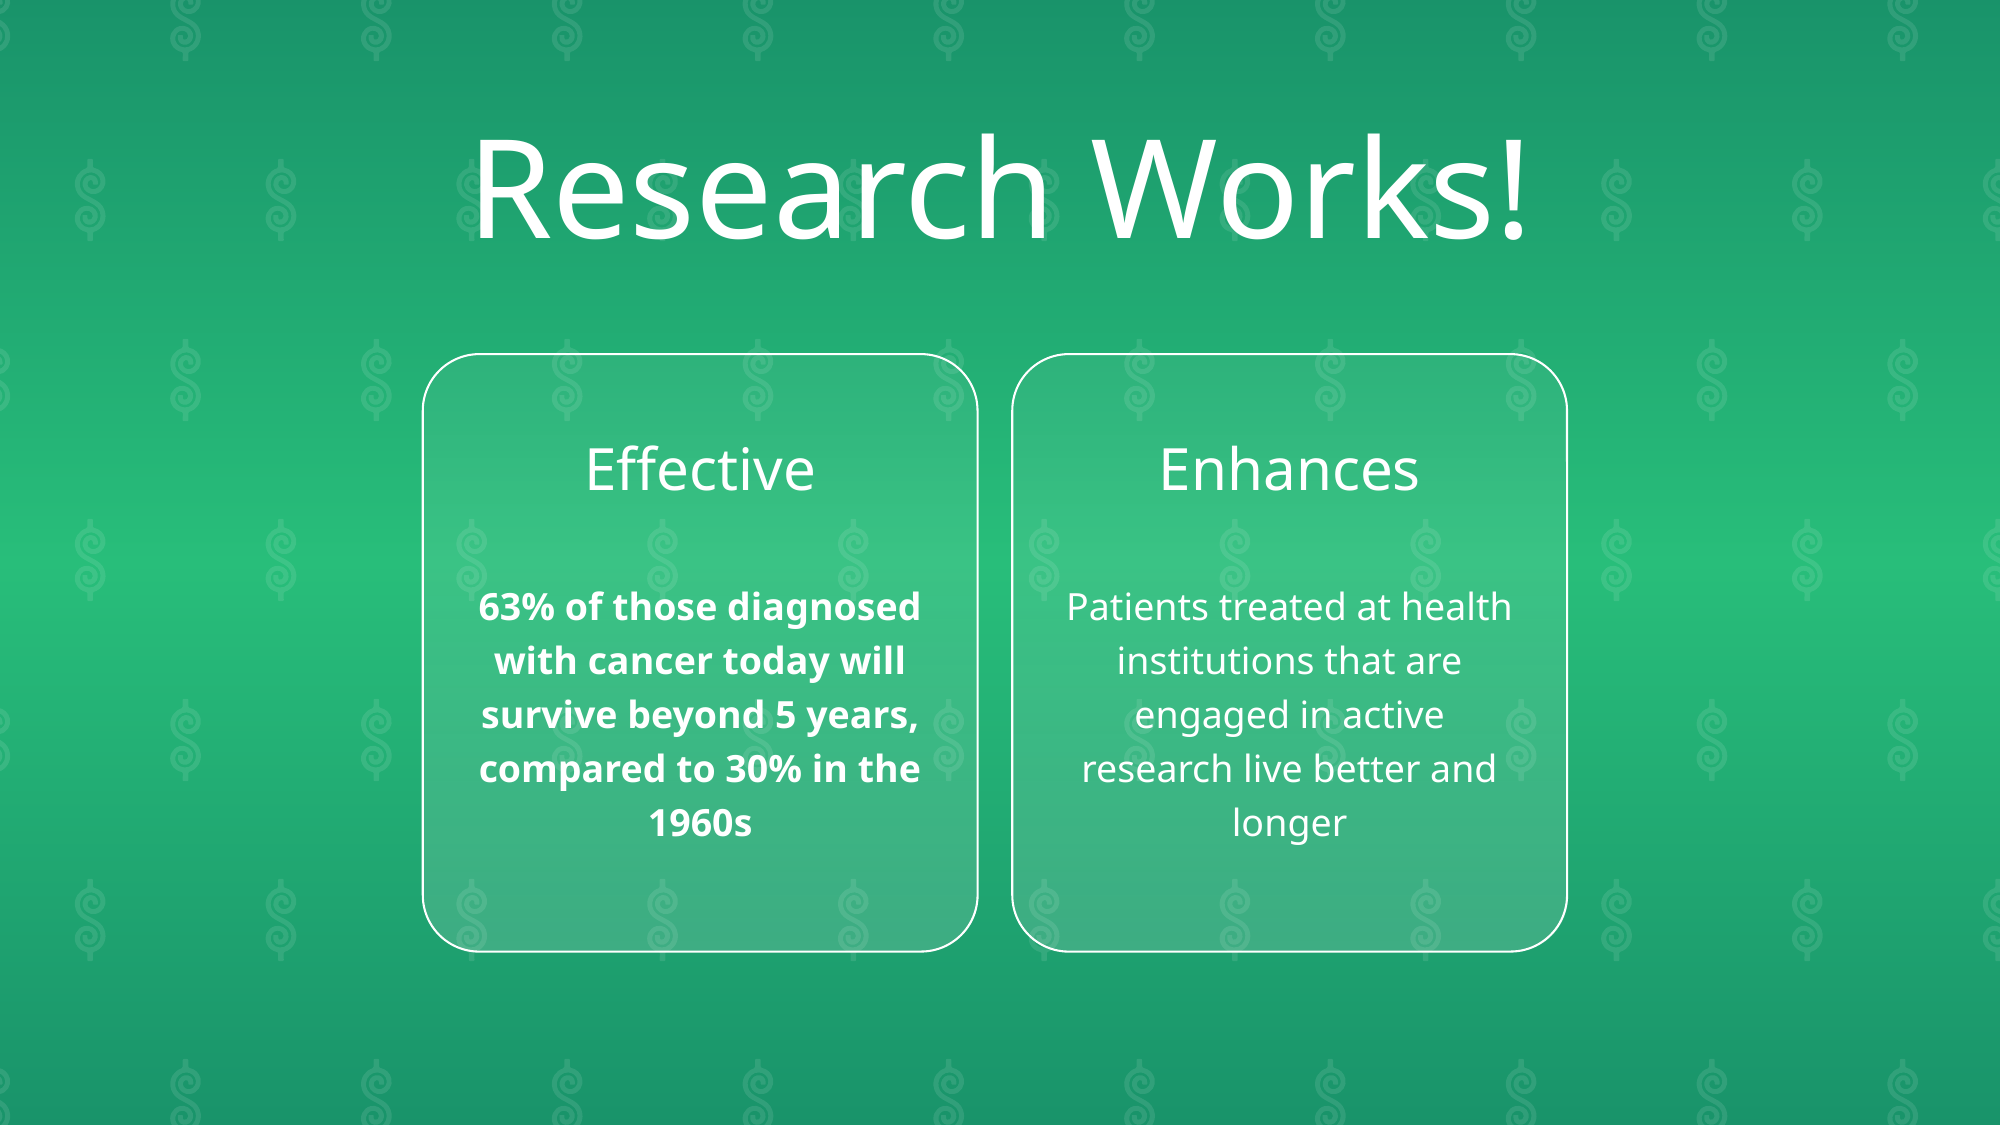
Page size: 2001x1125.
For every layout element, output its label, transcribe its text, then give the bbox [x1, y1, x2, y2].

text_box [422, 354, 978, 952]
text_box Research Works! [452, 139, 1548, 270]
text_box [1012, 354, 1568, 952]
